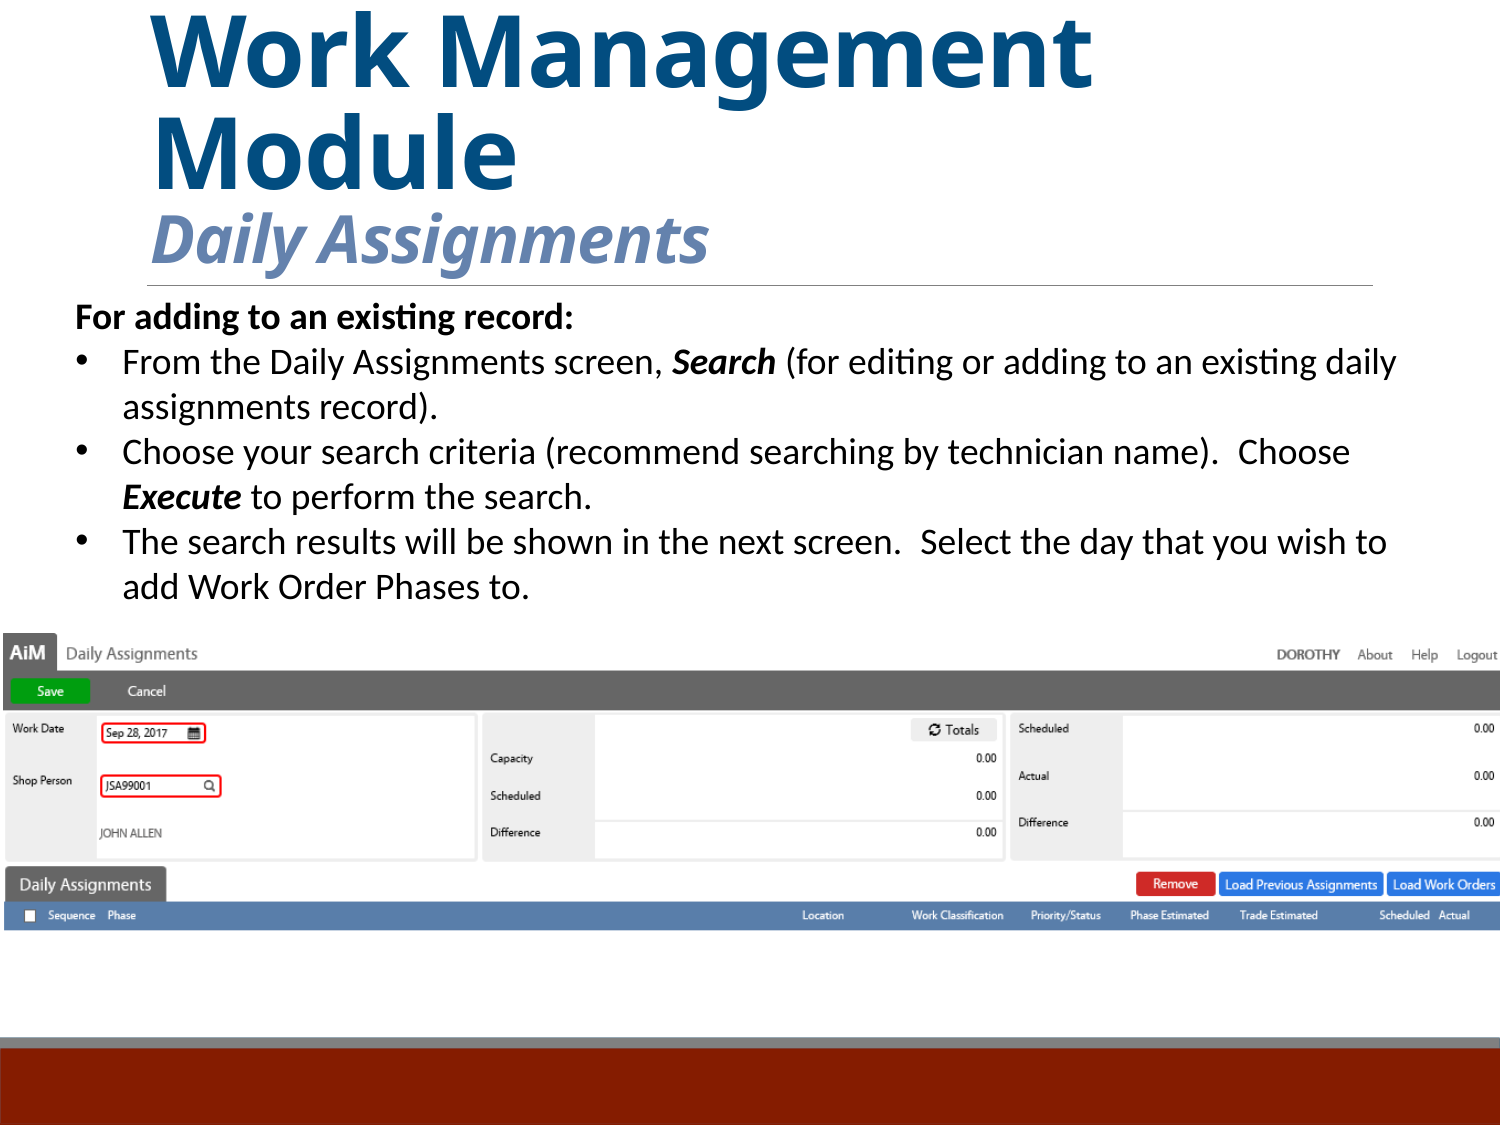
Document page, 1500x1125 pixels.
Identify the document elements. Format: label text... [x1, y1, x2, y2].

picture [3, 633, 1500, 959]
title Work Management Module Daily Assignments [135, 47, 1373, 284]
text_box For adding to an existing record: From the Daily Assignments screen, Search (for editing or adding to an existing daily assignments record). Choose your search criteria (recommend searching by technician name). Choose Execute to perform the search. The search results will be shown in the next screen. Select the day that you wish to add Work Order Phases to. [60, 284, 1447, 630]
